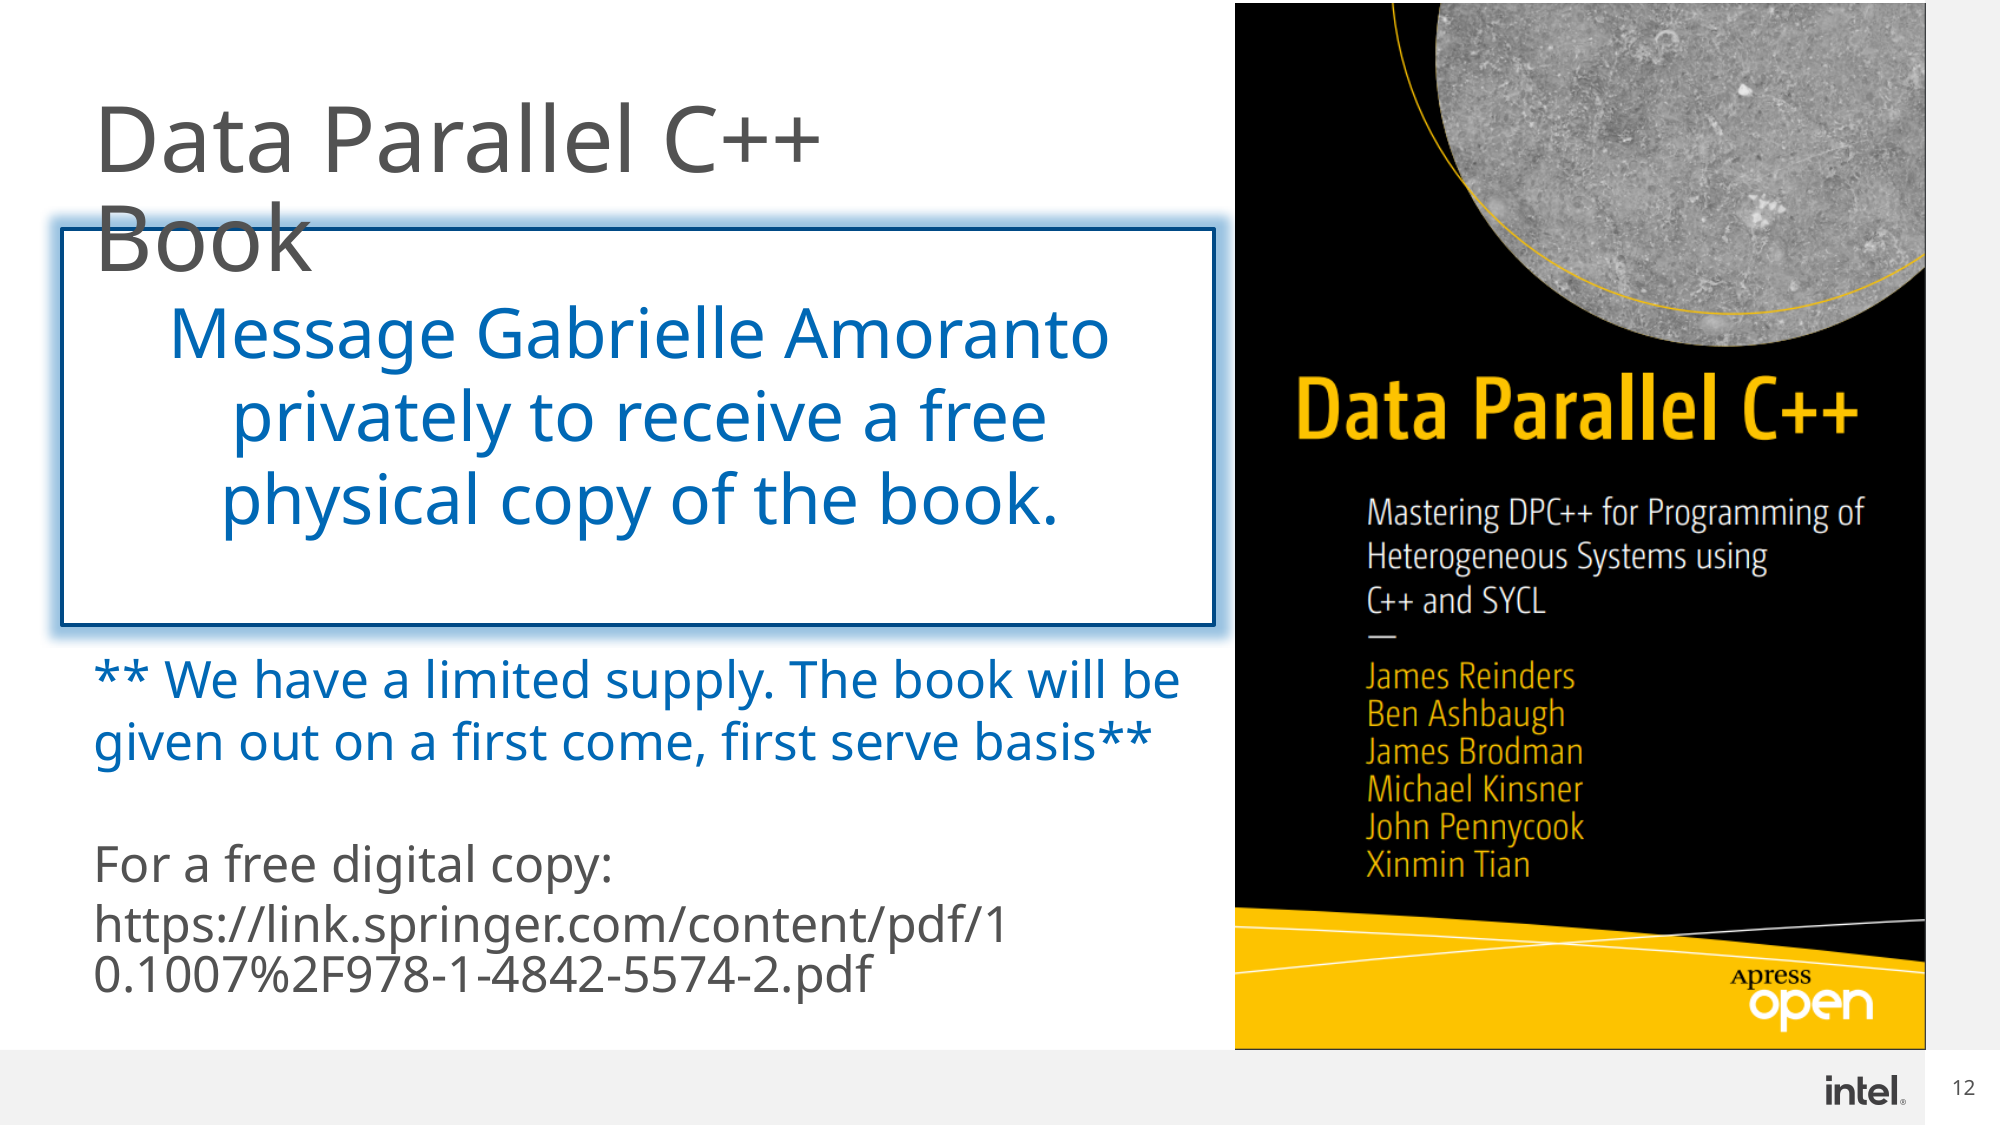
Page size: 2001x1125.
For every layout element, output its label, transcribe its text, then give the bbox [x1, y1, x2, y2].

text_box Data Parallel C++ Book [93, 93, 1037, 249]
picture [1826, 1075, 1906, 1105]
text_box [61, 229, 1215, 625]
text_box For a free digital copy: https://link.springer.com/content/pdf/10.1007%2F978-1-4842-5574-2.pdf [93, 832, 1041, 1027]
text_box Message Gabrielle Amoranto privately to receive a free physical copy of the book. ** We have a limited supply. The book will be given out on a first come, first serve basis** [93, 288, 1187, 812]
picture [1235, 3, 1926, 1050]
